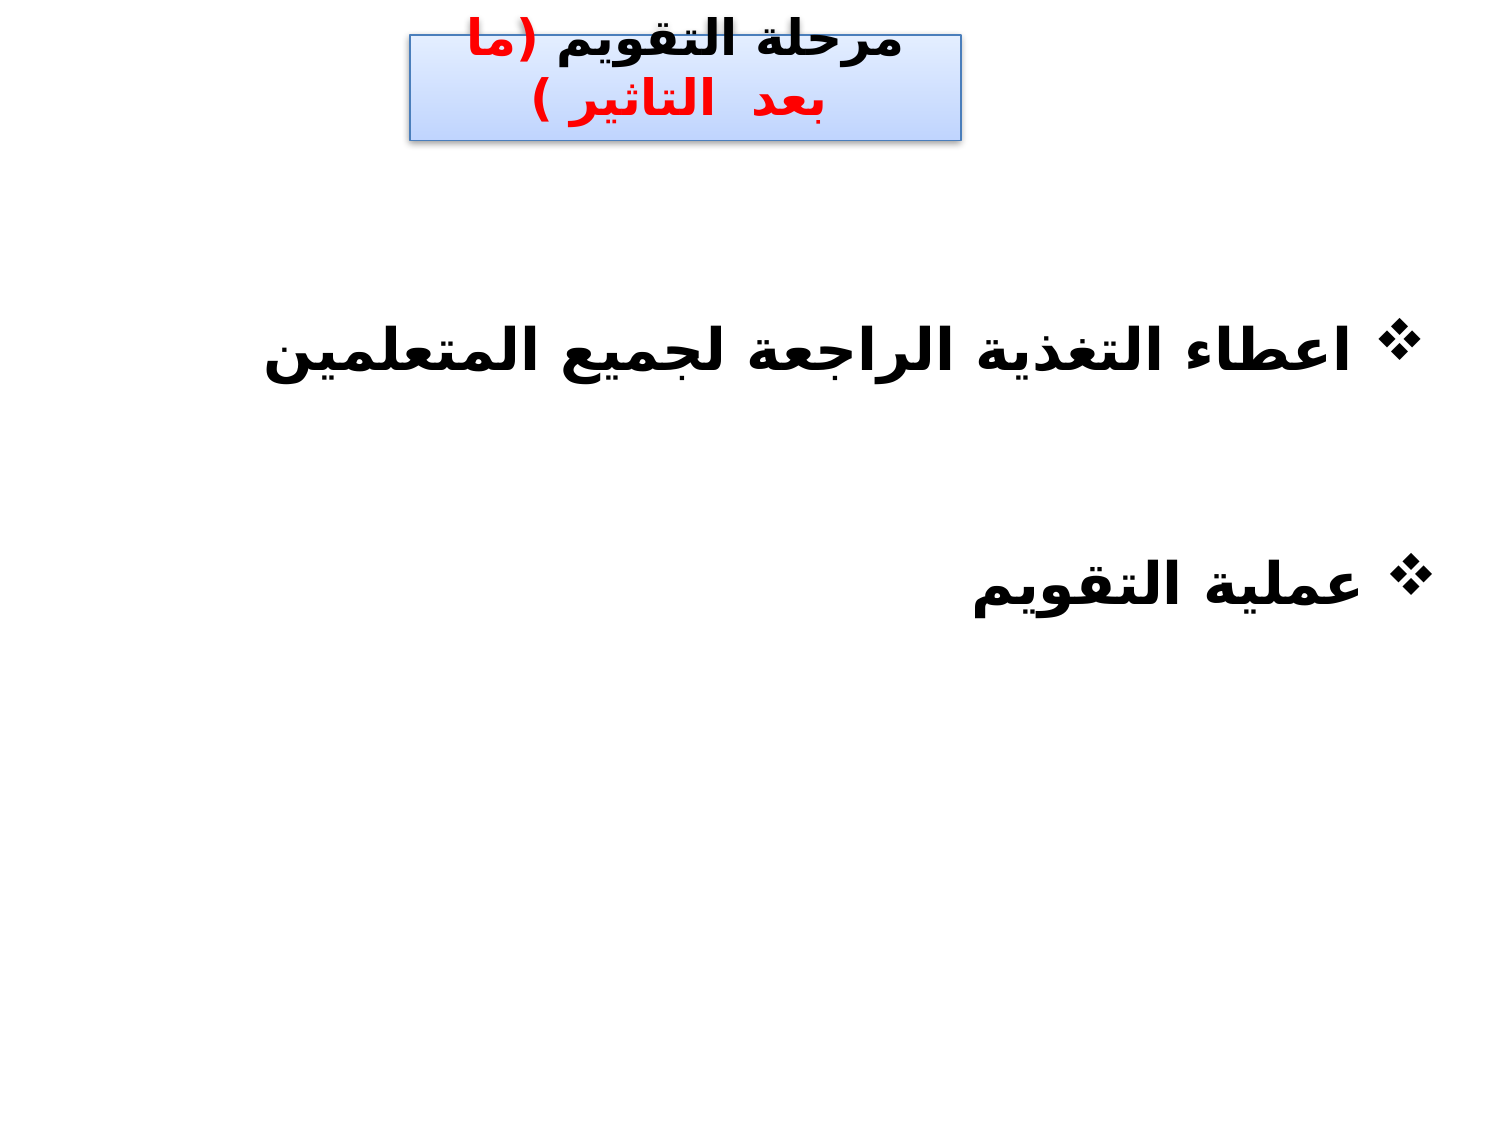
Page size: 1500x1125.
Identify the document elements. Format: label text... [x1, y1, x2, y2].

text_box مرحلة التقويم (ما بعد التاثير ) [409, 34, 962, 141]
text_box اعطاء التغذية الراجعة لجميع المتعلمين [117, 304, 1442, 390]
text_box عملية التقويم [538, 539, 1453, 624]
